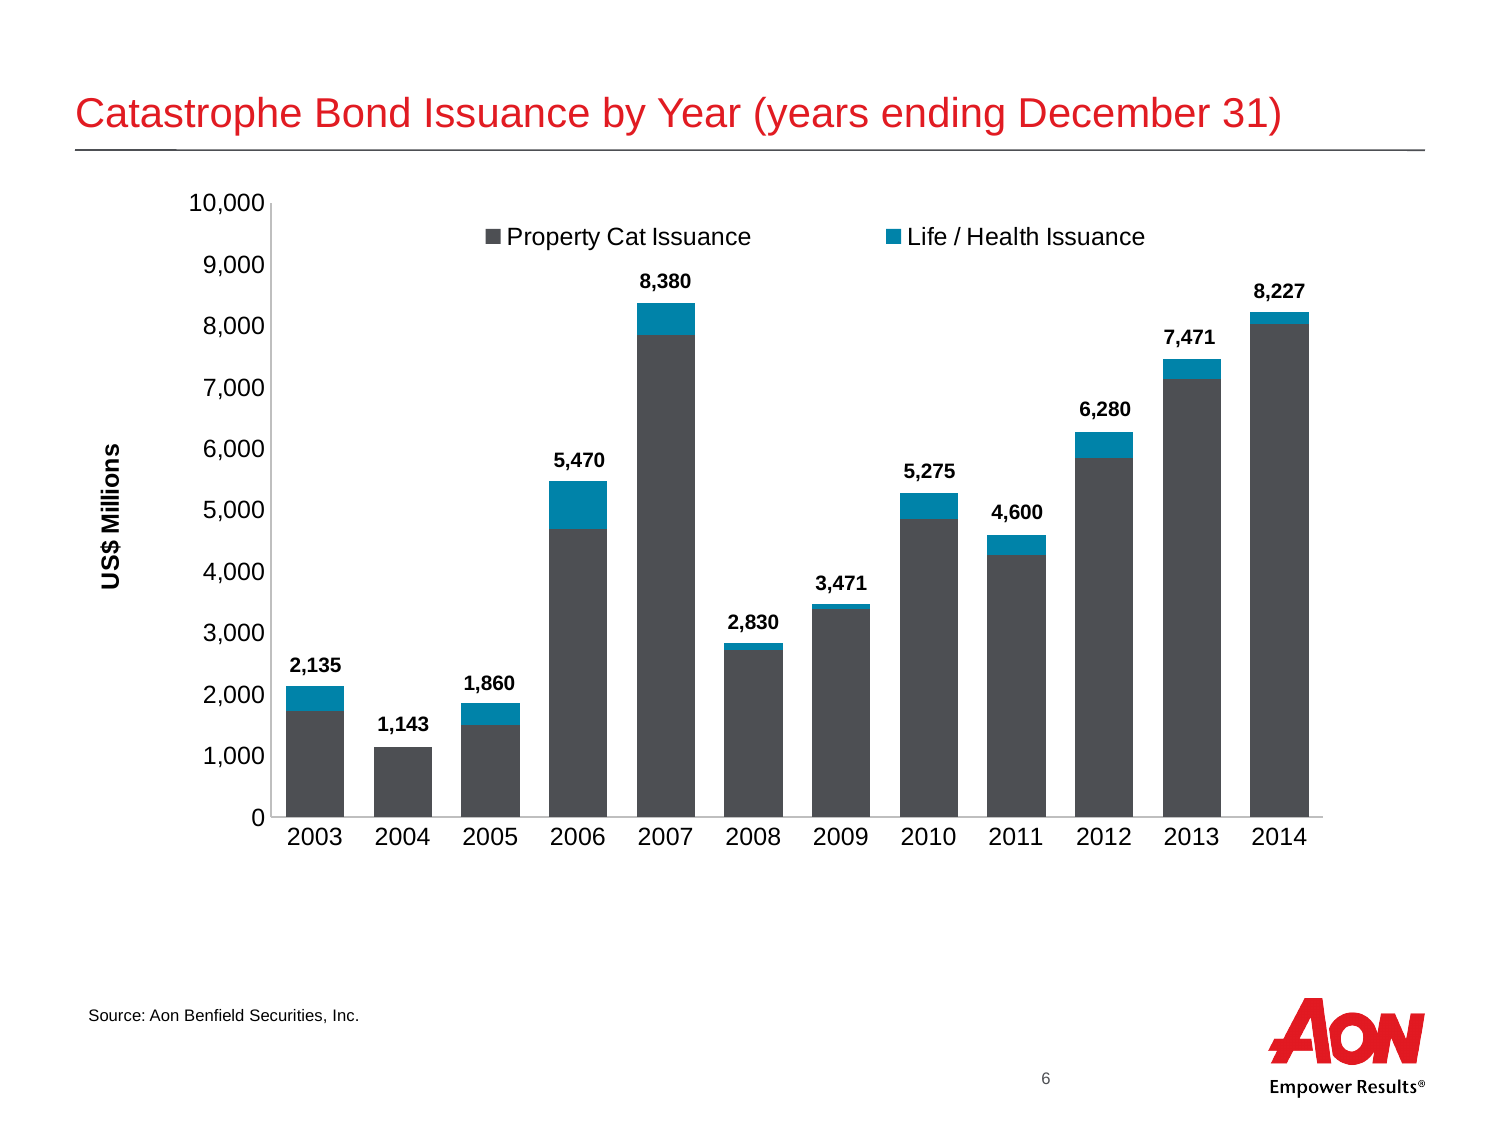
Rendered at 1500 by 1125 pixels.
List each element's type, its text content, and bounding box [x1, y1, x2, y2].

title Catastrophe Bond Issuance by Year (years ending December 31) [74, 49, 1426, 136]
picture [1268, 998, 1425, 1098]
text_box Source: Aon Benfield Securities, Inc. [73, 997, 728, 1032]
chart [74, 173, 1426, 955]
